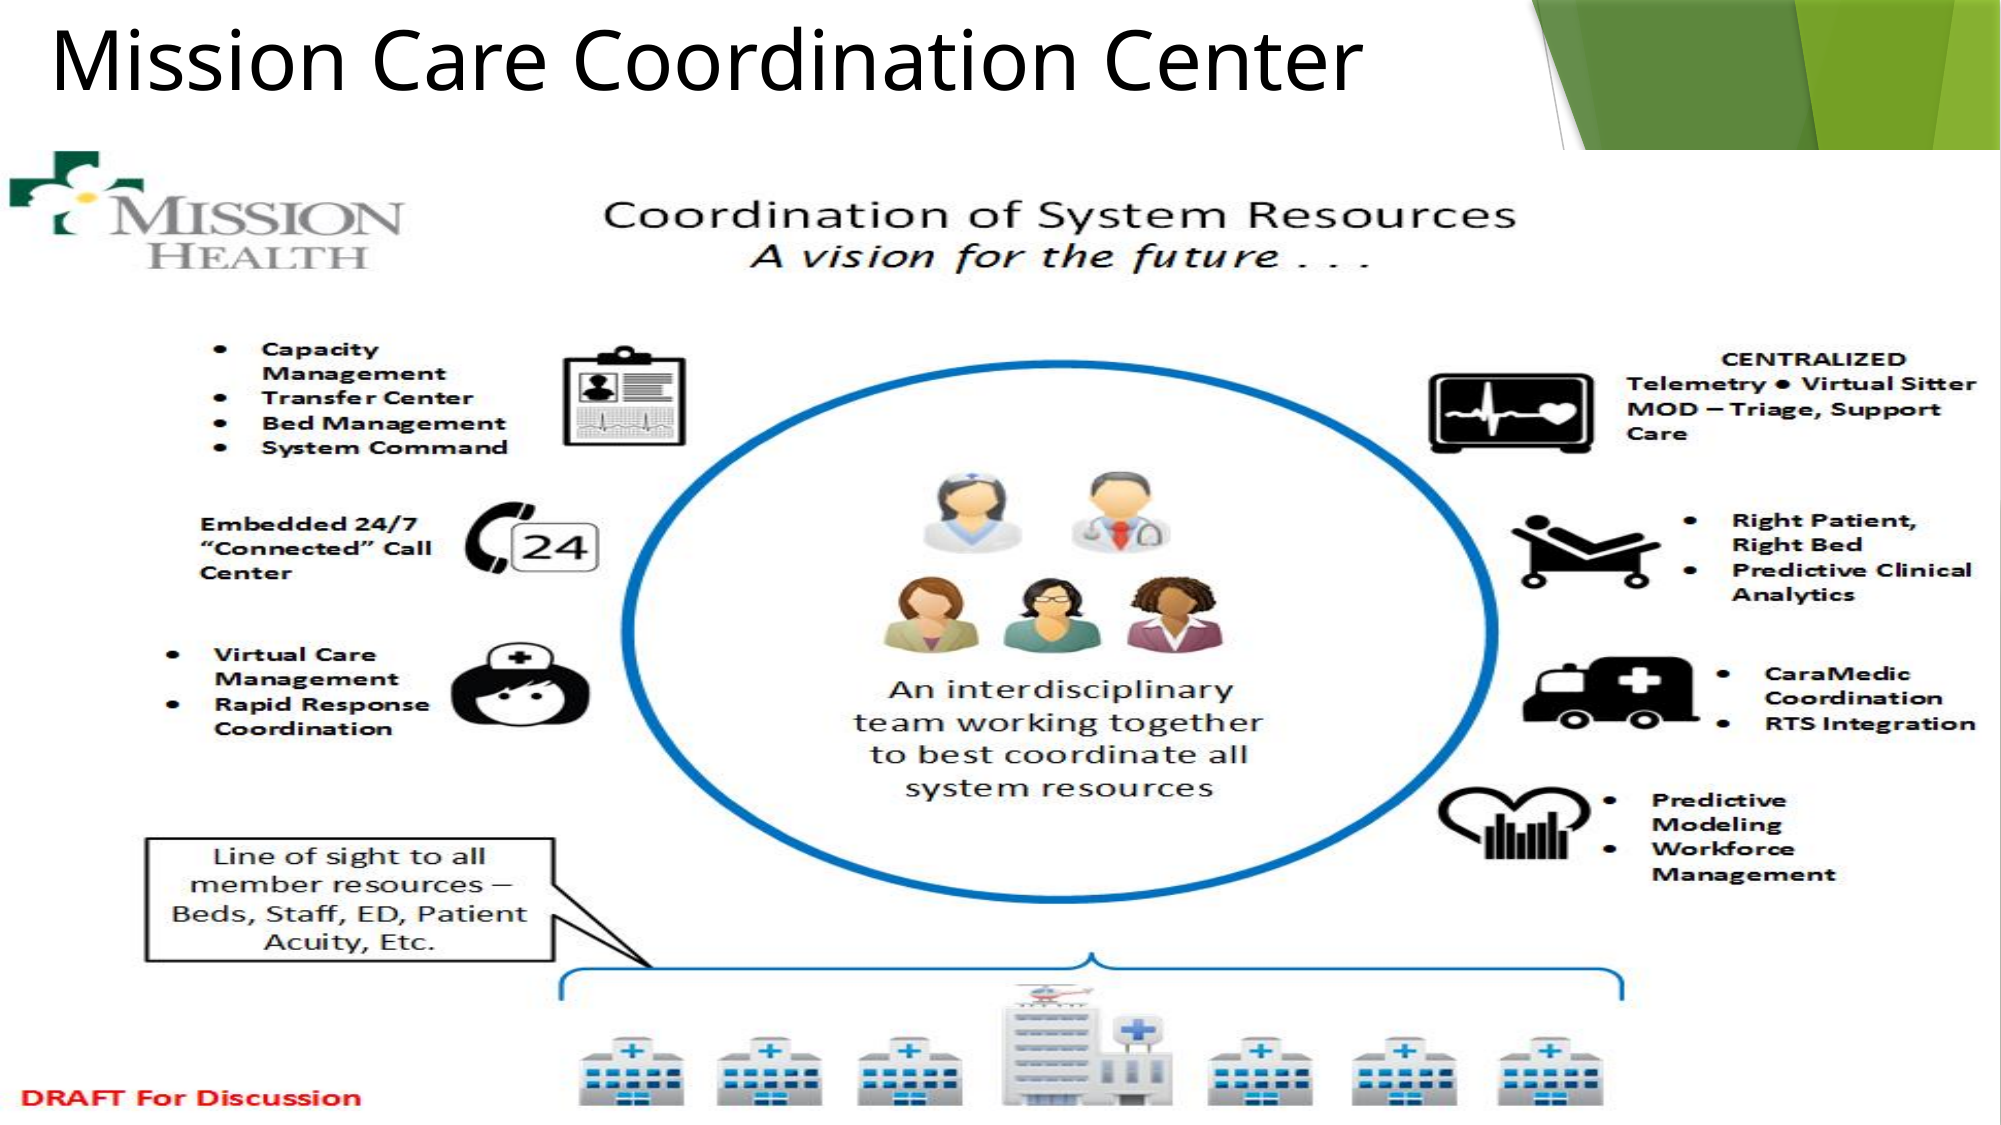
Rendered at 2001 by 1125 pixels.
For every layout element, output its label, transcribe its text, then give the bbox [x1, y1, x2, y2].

picture [0, 150, 2000, 1125]
text_box Mission Care Coordination Center [0, 0, 1416, 115]
